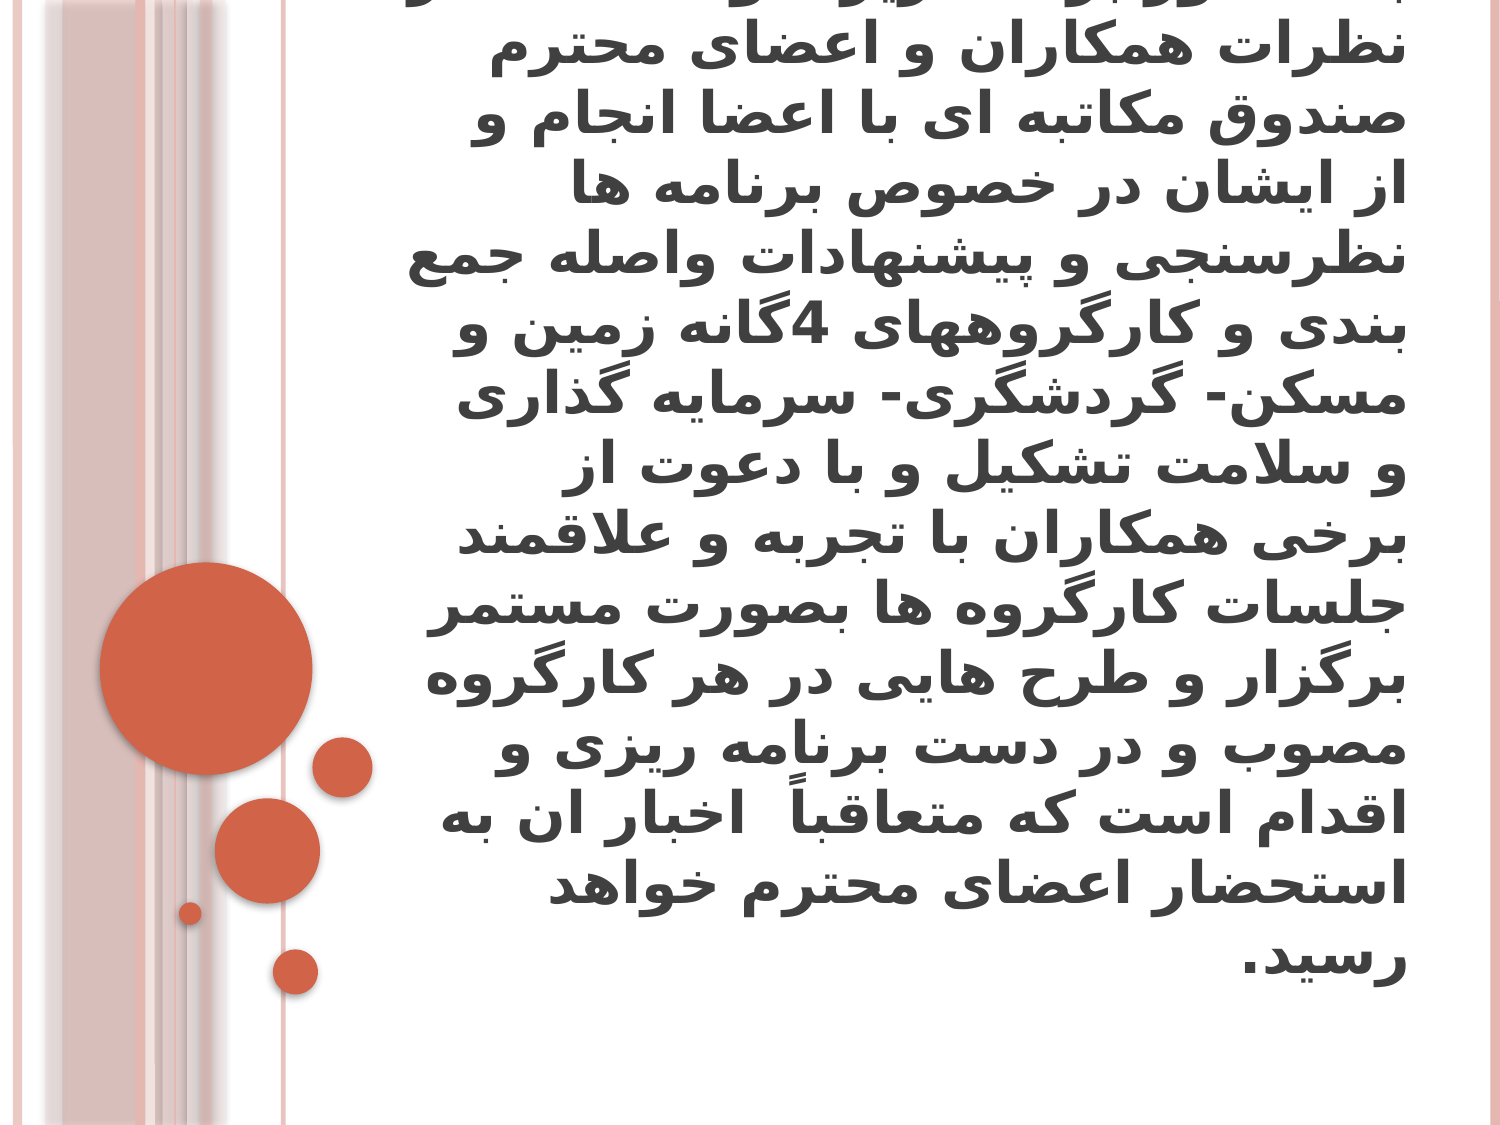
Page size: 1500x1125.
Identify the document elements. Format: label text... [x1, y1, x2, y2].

title تشکیل کارگروه های 4گانه در صندوق به منظور برنامه ریزی و استفاده از نظرات همکاران و اعضای محترم صندوق مکاتبه ای با اعضا انجام و از ایشان در خصوص برنامه ها نظرسنجی و پیشنهادات واصله جمع بندی و کارگروههای 4گانه زمین و مسکن- گردشگری- سرمایه گذاری و سلامت تشکیل و با دعوت از برخی همکاران با تجربه و علاقمند جلسات کارگروه ها بصورت مستمر برگزار و طرح هایی در هر کارگروه مصوب و در دست برنامه ریزی و اقدام است که متعاقباً اخبار ان به استحضار اعضای محترم خواهد رسید. [387, 349, 1425, 1063]
